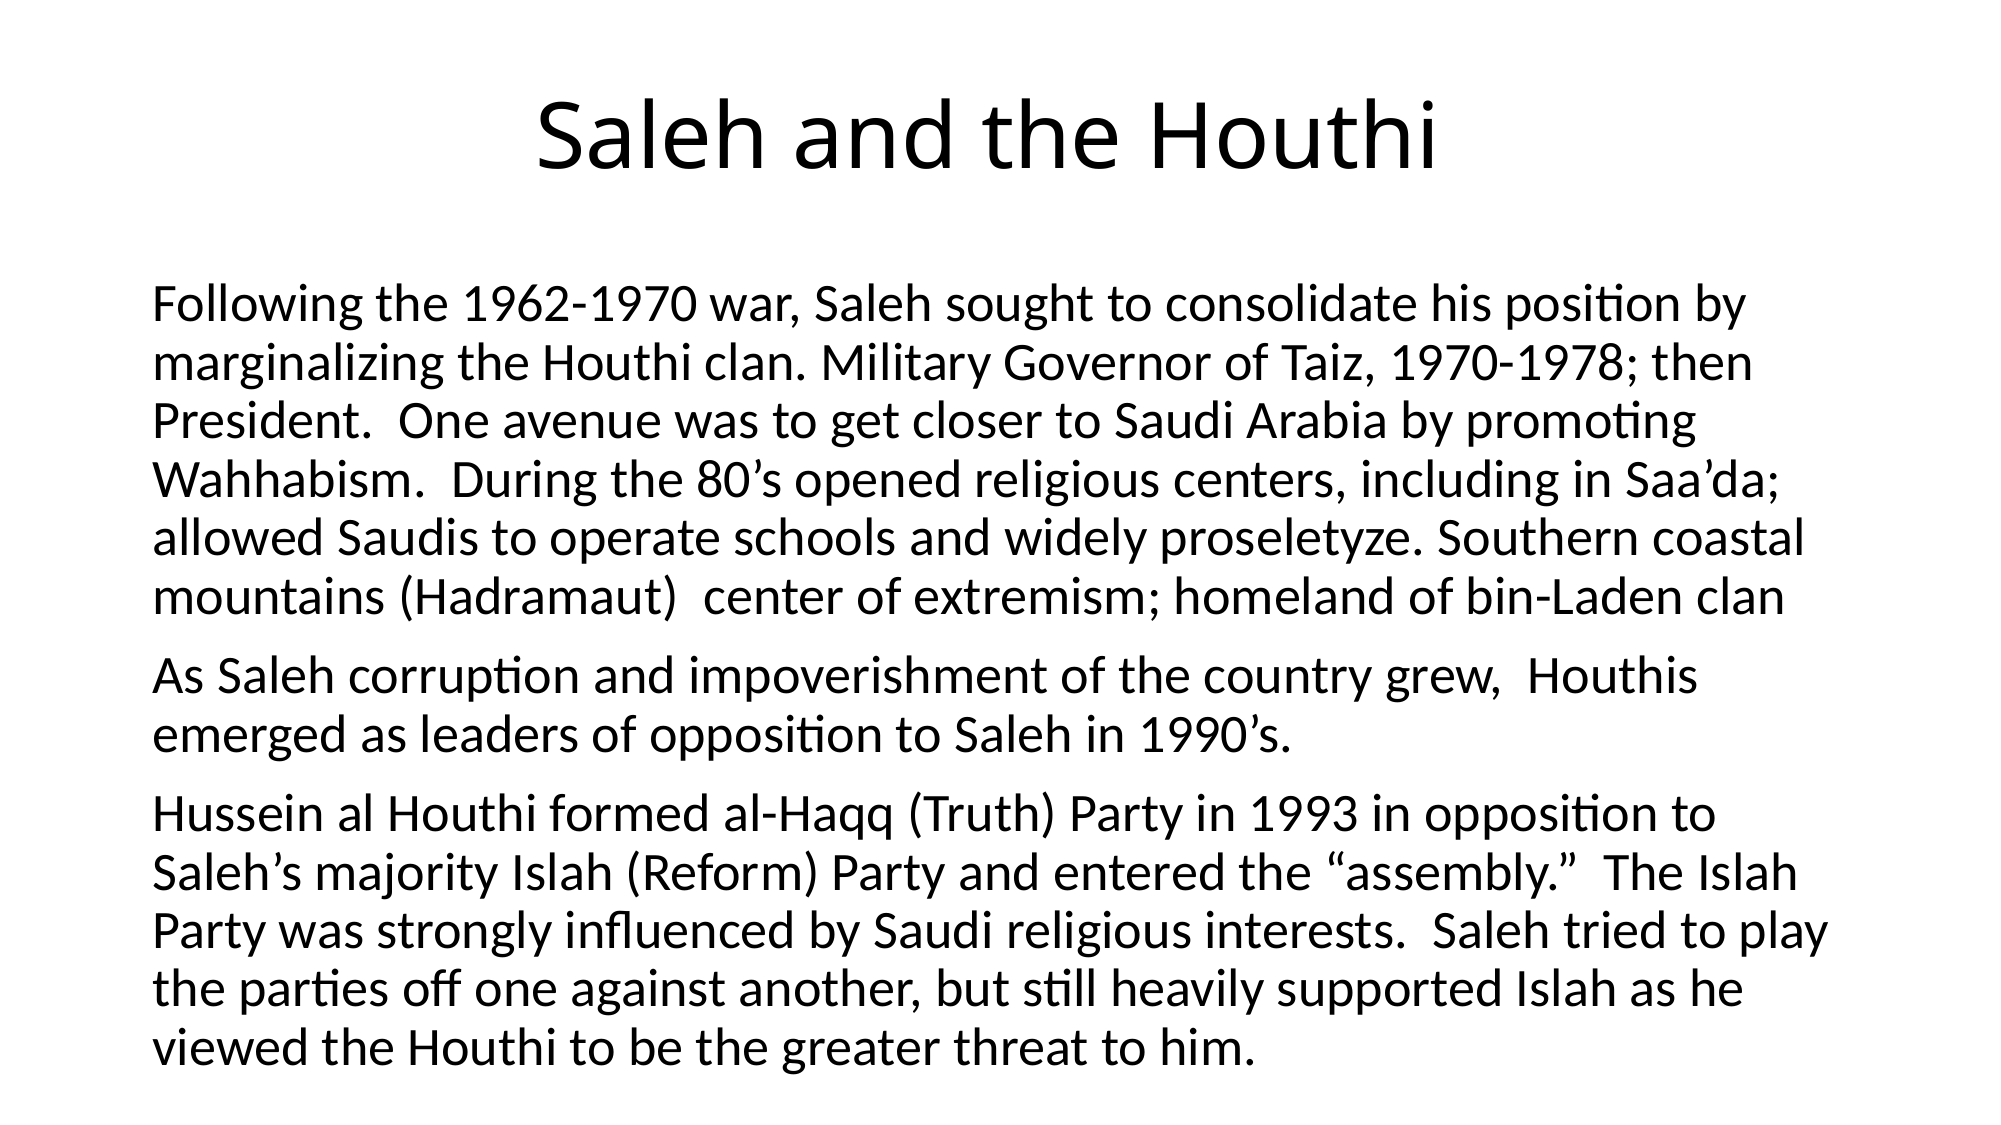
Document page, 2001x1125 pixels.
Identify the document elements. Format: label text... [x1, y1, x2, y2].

list Following the 1962-1970 war, Saleh sought to consolidate his position by marginalizing the Houthi clan. Military Governor of Taiz, 1970-1978; then President. One avenue was to get closer to Saudi Arabia by promoting Wahhabism. During the 80’s opened religious centers, including in Saa’da; allowed Saudis to operate schools and widely proseletyze. Southern coastal mountains (Hadramaut) center of extremism; homeland of bin-Laden clan As Saleh corruption and impoverishment of the country grew, Houthis emerged as leaders of opposition to Saleh in 1990’s. Hussein al Houthi formed al-Haqq (Truth) Party in 1993 in opposition to Saleh’s majority Islah (Reform) Party and entered the “assembly.” The Islah Party was strongly influenced by Saudi religious interests. Saleh tried to play the parties off one against another, but still heavily supported Islah as he viewed the Houthi to be the greater threat to him. [137, 183, 1863, 1108]
title Saleh and the Houthi [137, 59, 1863, 183]
